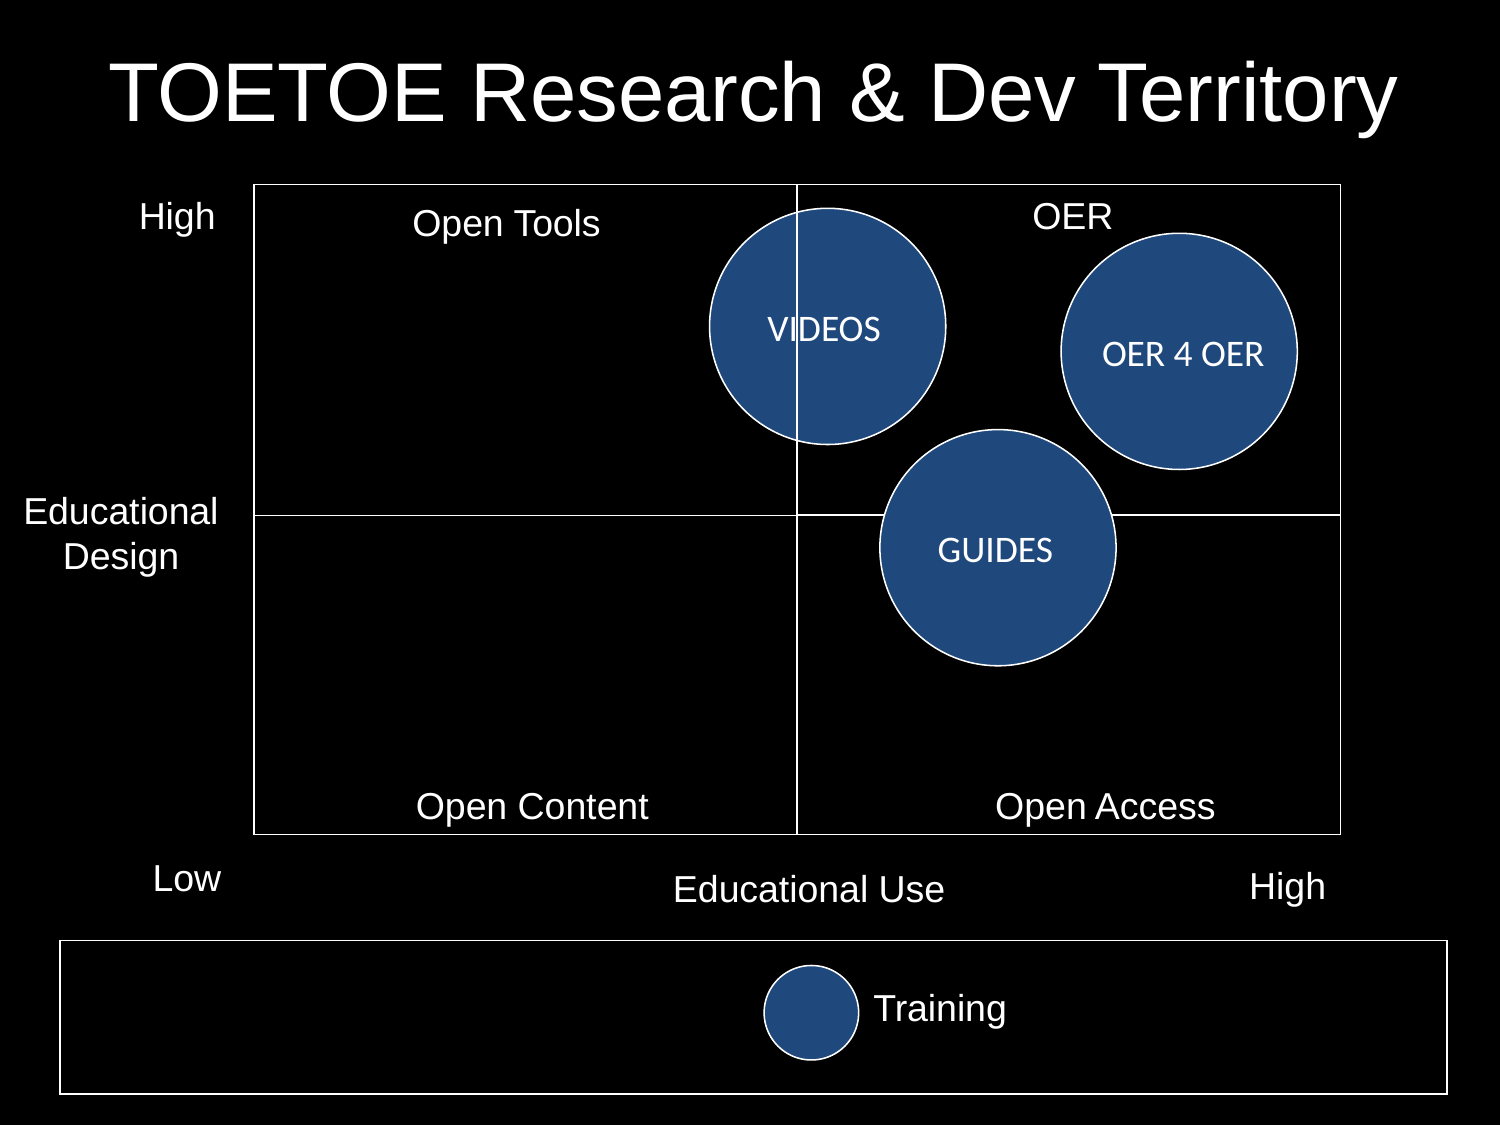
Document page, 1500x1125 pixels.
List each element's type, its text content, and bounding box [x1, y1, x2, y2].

text_box GUIDES [879, 429, 1117, 666]
text_box High [1234, 854, 1353, 915]
text_box TOETOE Research & Dev Territory [41, 31, 1467, 146]
text_box OER 4 OER [1061, 233, 1298, 470]
text_box High [123, 184, 242, 245]
text_box Training [858, 976, 1046, 1036]
text_box [797, 516, 1341, 835]
text_box [60, 940, 1447, 1095]
text_box [798, 184, 1341, 516]
text_box Open Access [980, 775, 1319, 835]
text_box Low [137, 846, 256, 907]
text_box [253, 516, 797, 835]
text_box Educational Use [643, 858, 975, 918]
text_box [764, 965, 858, 1060]
text_box Open Tools [397, 191, 683, 252]
text_box Educational Design [0, 479, 242, 585]
text_box [253, 184, 798, 516]
text_box OER [1017, 184, 1219, 245]
text_box Open Content [401, 775, 682, 835]
